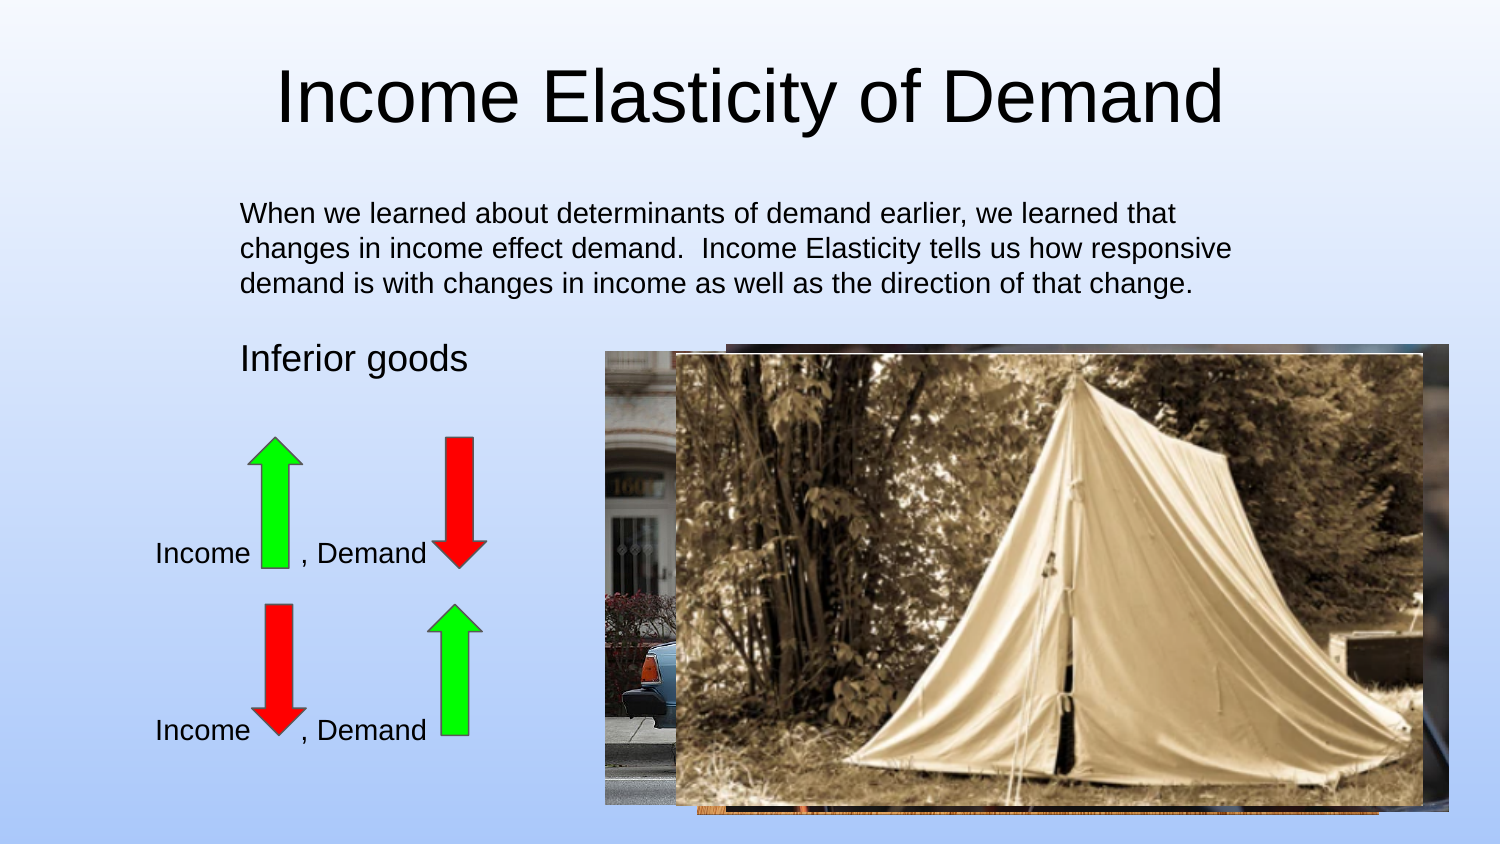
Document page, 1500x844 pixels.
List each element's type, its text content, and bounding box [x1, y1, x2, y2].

picture [605, 344, 1450, 815]
text_box [248, 437, 303, 569]
text_box Income Elasticity of Demand [51, 23, 1450, 162]
text_box [427, 604, 483, 736]
text_box Income , Demand [140, 703, 450, 754]
text_box [251, 604, 307, 736]
text_box [432, 437, 487, 569]
text_box When we learned about determinants of demand earlier, we learned that changes in income effect demand. Income Elasticity tells us how responsive demand is with changes in income as well as the direction of that change. Inferior goods [225, 186, 1267, 632]
text_box Income , Demand [140, 527, 450, 578]
